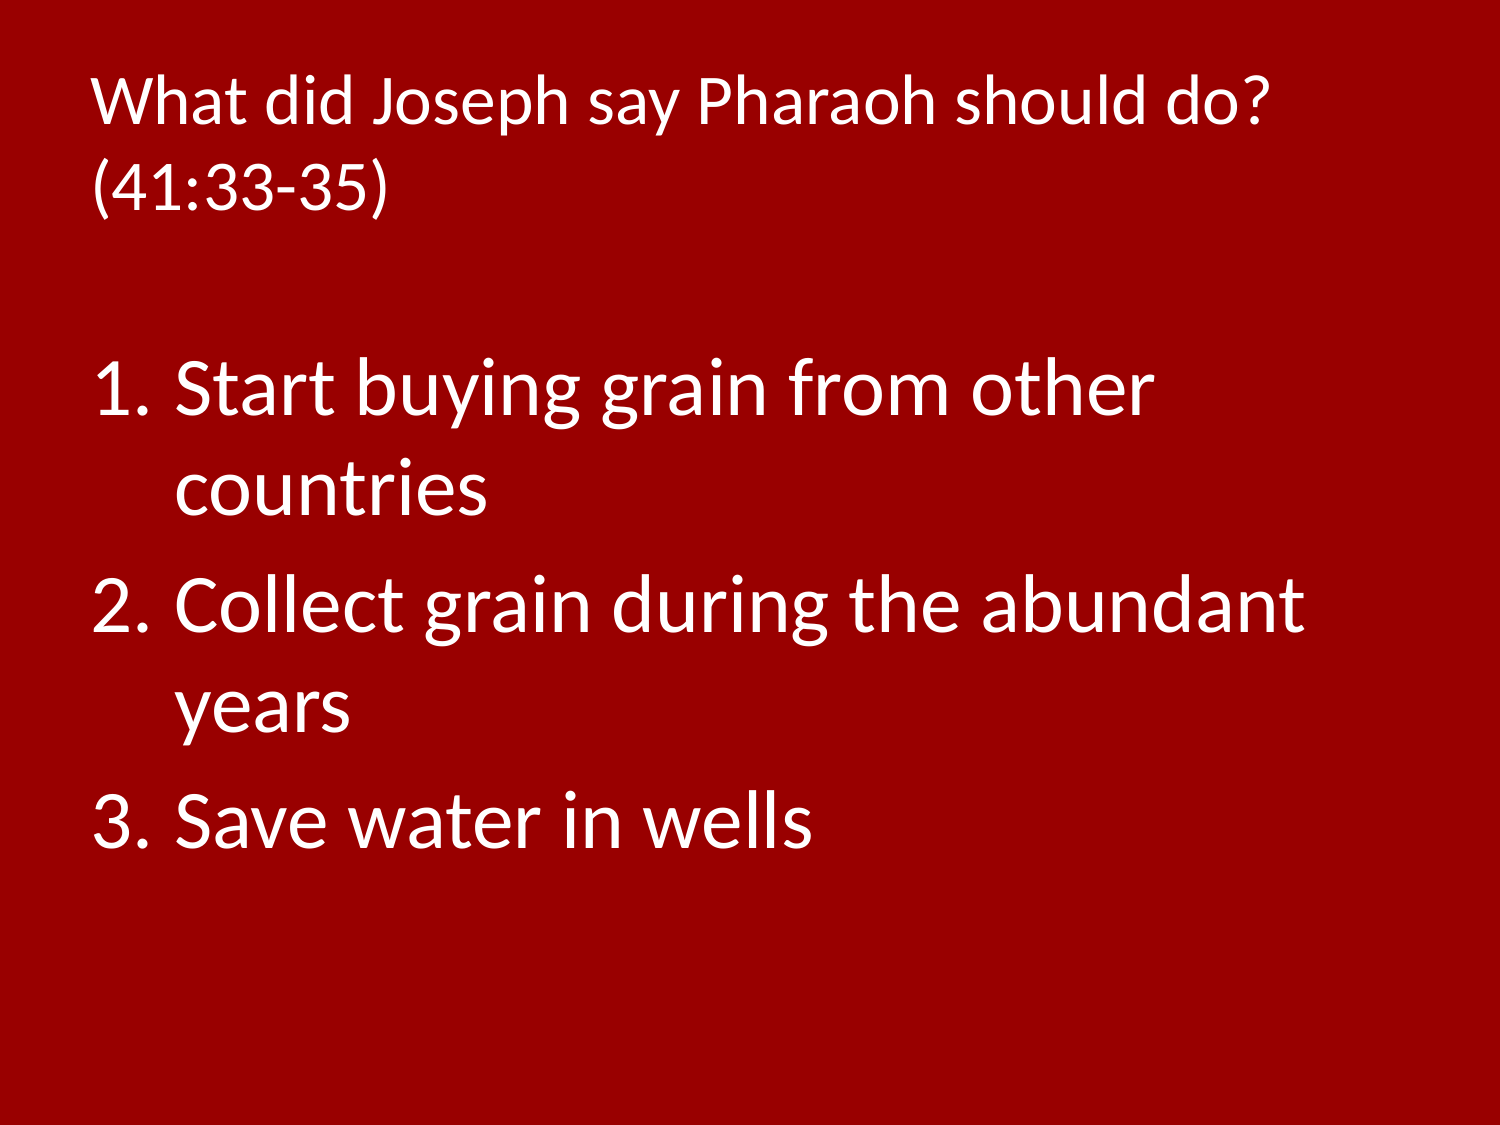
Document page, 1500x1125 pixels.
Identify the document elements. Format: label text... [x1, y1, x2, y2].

list Start buying grain from other countries Collect grain during the abundant years Save water in wells [75, 324, 1425, 1005]
title What did Joseph say Pharaoh should do? (41:33-35) [75, 45, 1425, 233]
